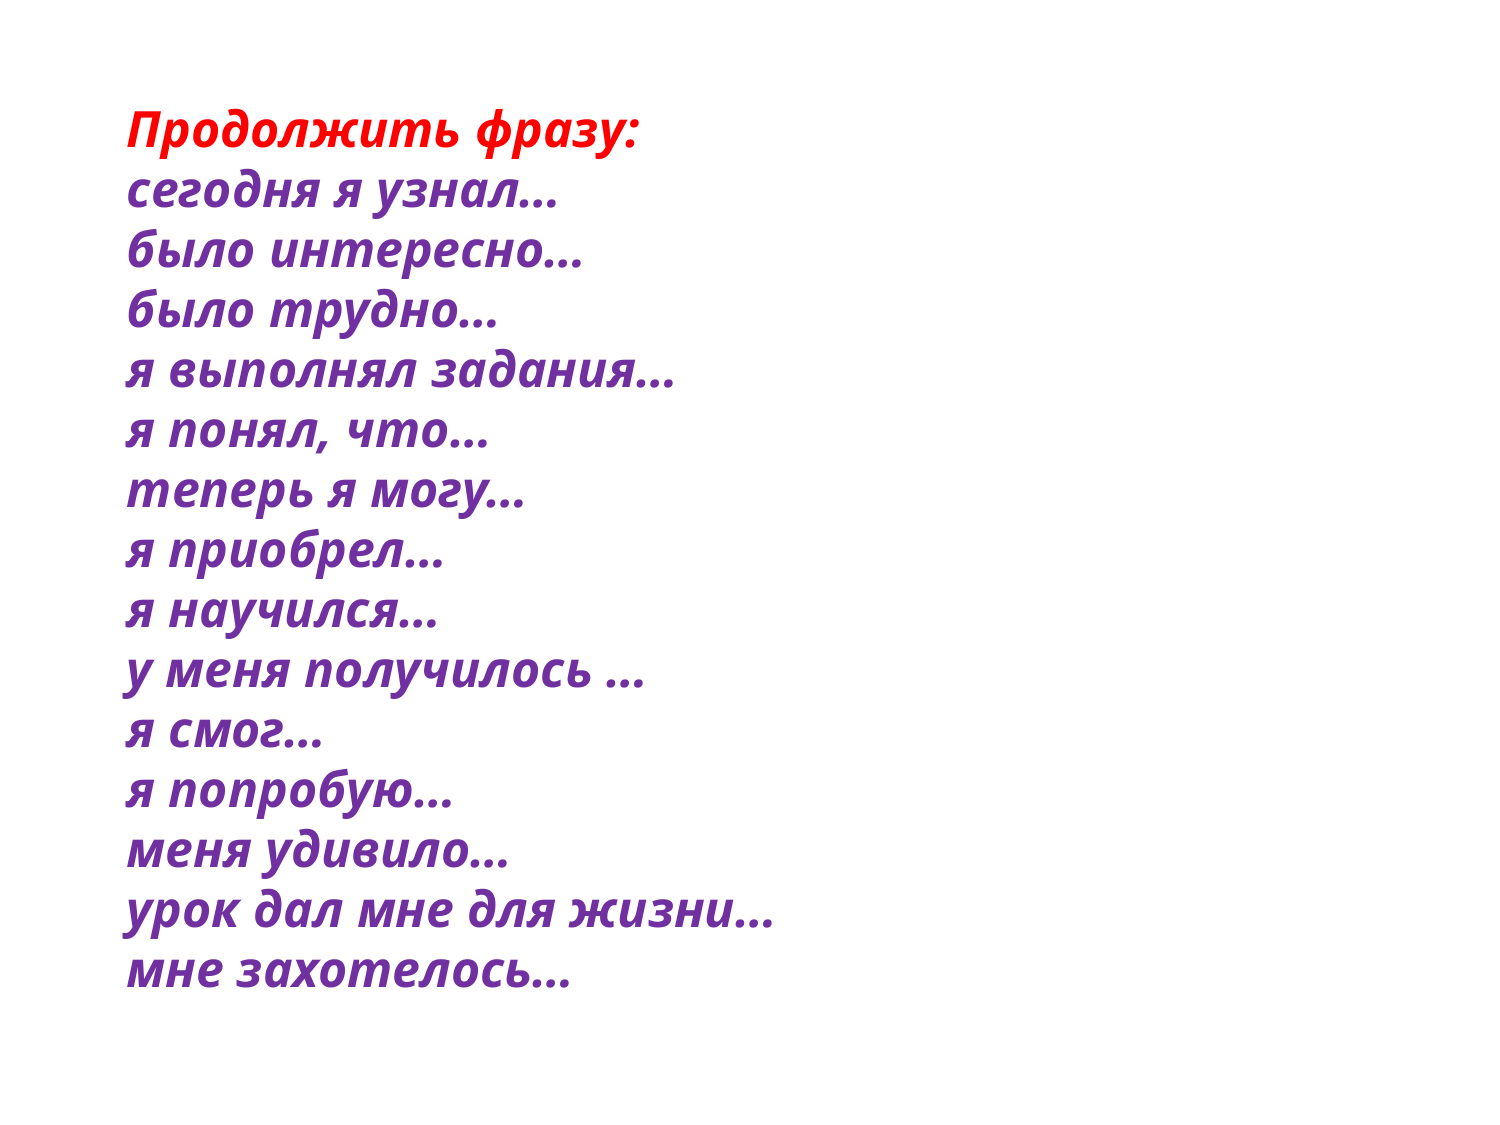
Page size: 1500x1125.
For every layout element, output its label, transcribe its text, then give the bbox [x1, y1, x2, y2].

text_box Продолжить фразу: сегодня я узнал… было интересно… было трудно… я выполнял задания… я понял, что… теперь я могу… я приобрел… я научился… у меня получилось … я смог… я попробую… меня удивило… урок дал мне для жизни… мне захотелось… [112, 89, 1247, 1005]
